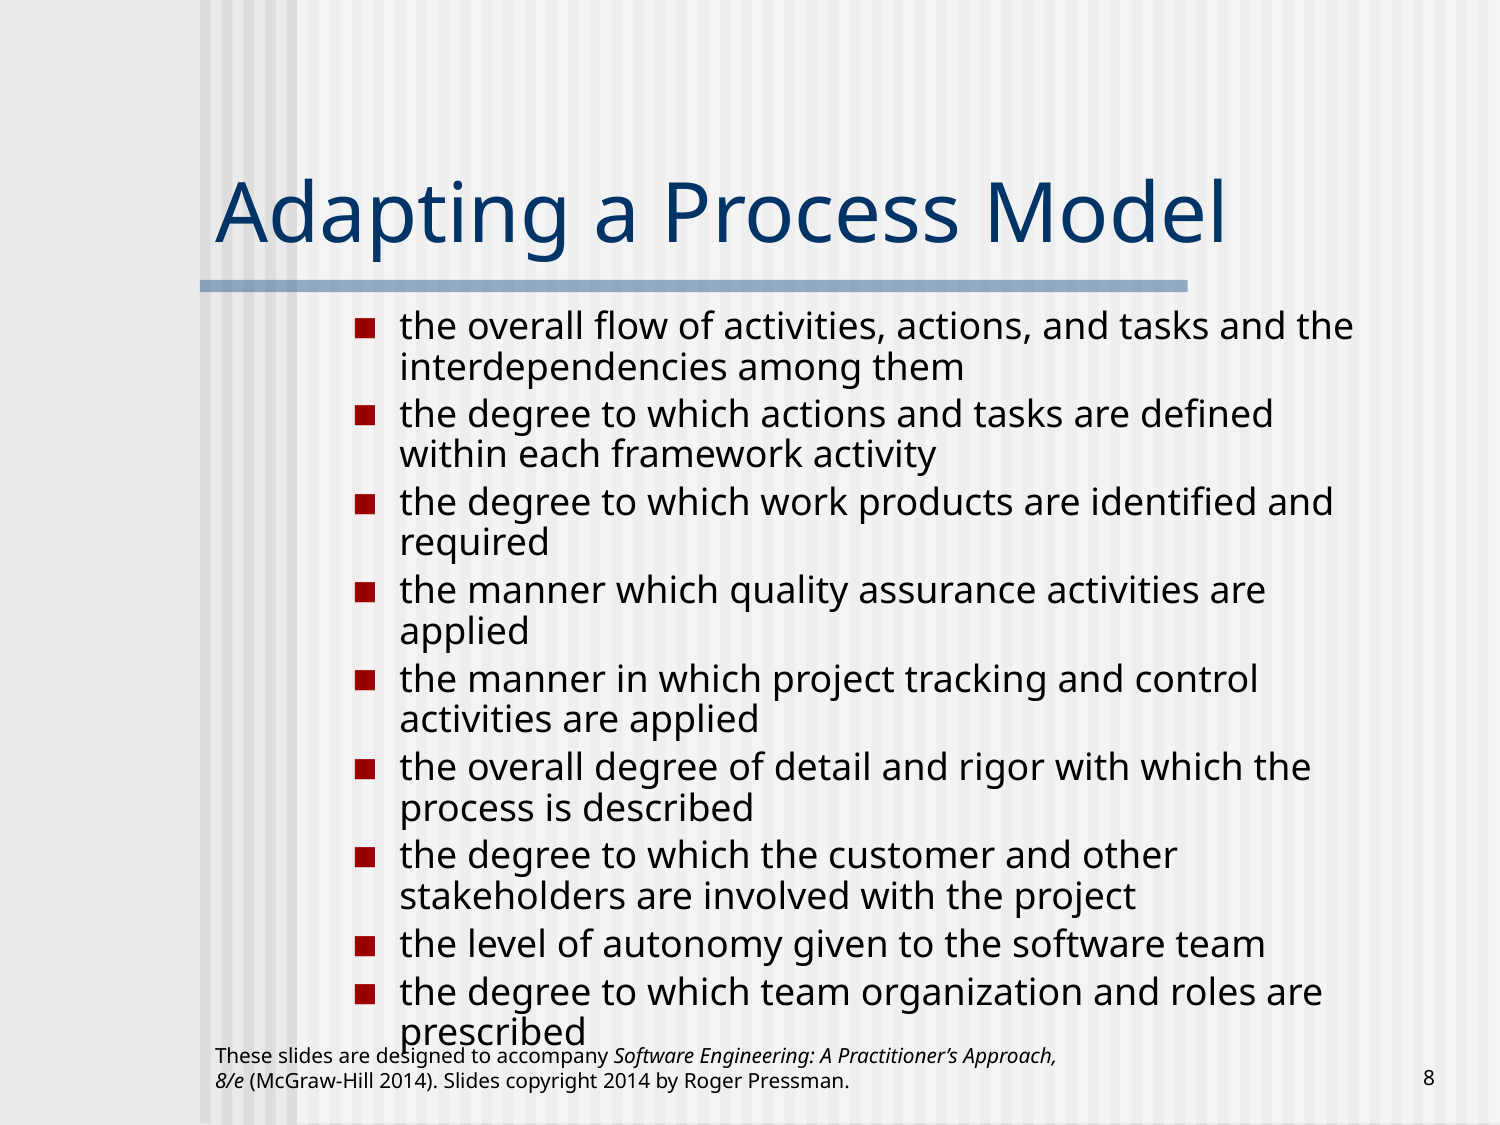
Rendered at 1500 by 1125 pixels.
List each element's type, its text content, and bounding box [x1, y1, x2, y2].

title Adapting a Process Model [200, 162, 1300, 267]
text_box ‹#› [1237, 1024, 1450, 1100]
list the overall flow of activities, actions, and tasks and the interdependencies among them the degree to which actions and tasks are defined within each framework activity the degree to which work products are identified and required the manner which quality assurance activities are applied the manner in which project tracking and control activities are applied the overall degree of detail and rigor with which the process is described the degree to which the customer and other stakeholders are involved with the project the level of autonomy given to the software team the degree to which team organization and roles are prescribed [262, 299, 1400, 1025]
text_box These slides are designed to accompany Software Engineering: A Practitioner’s Approach, 8/e (McGraw-Hill 2014). Slides copyright 2014 by Roger Pressman. [199, 1024, 1100, 1100]
